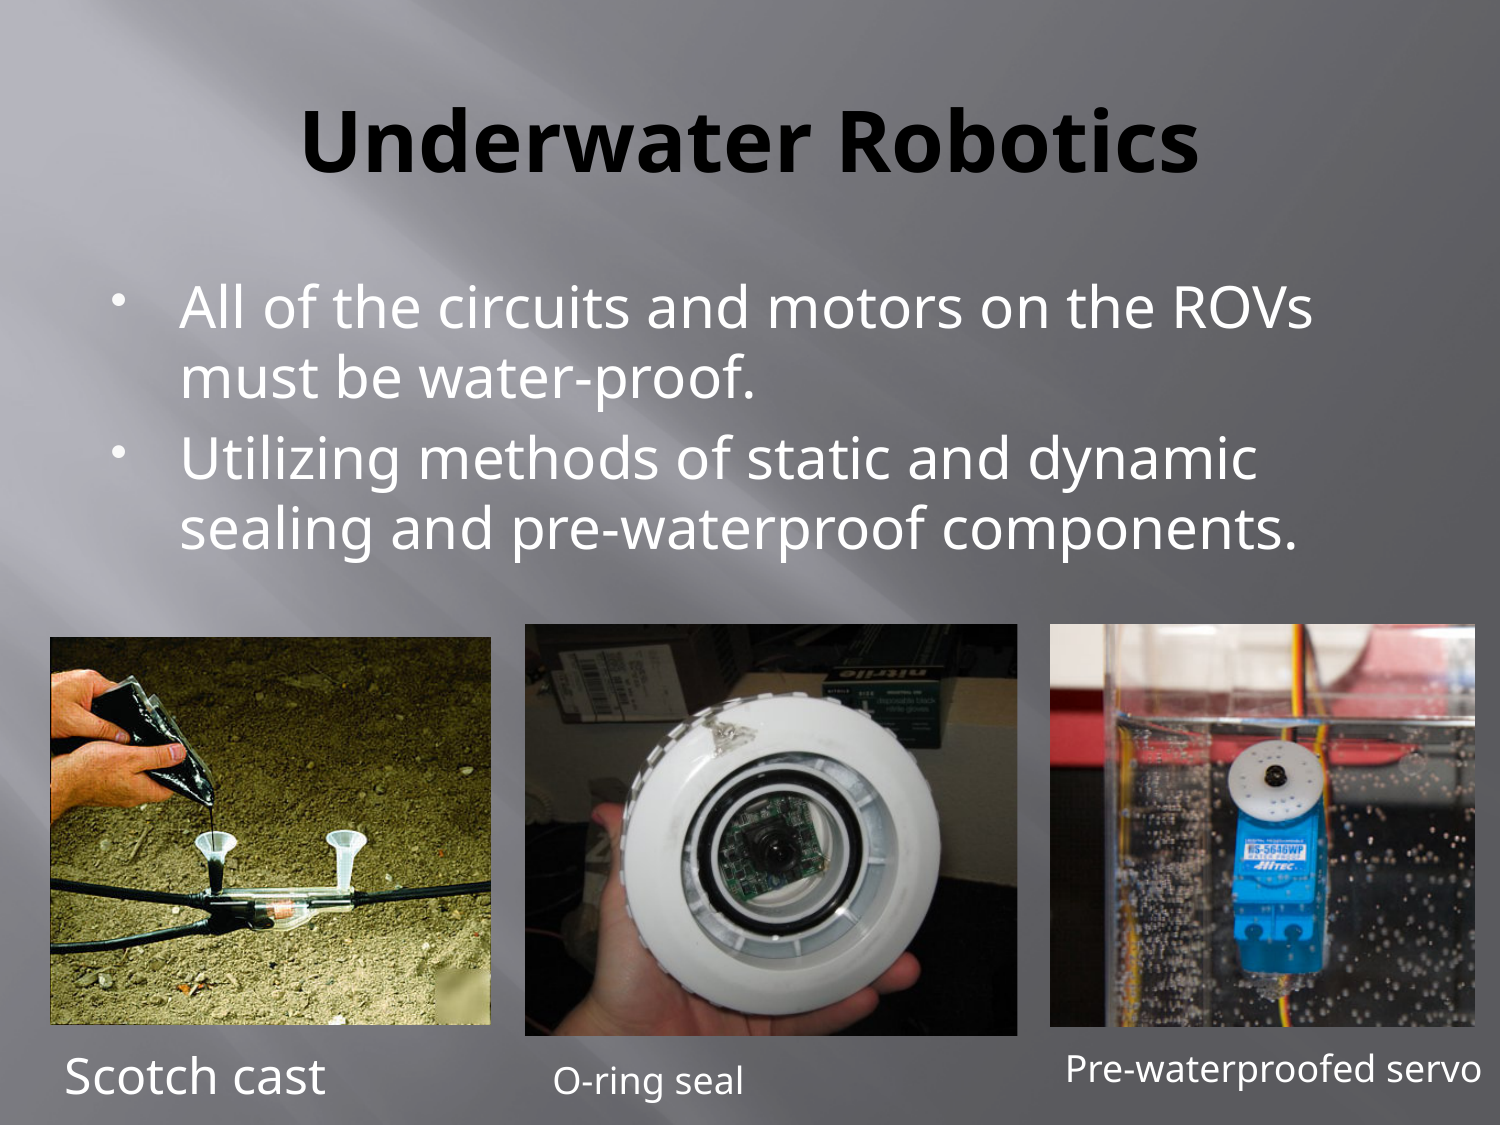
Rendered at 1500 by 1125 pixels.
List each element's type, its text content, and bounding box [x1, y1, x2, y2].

picture [524, 624, 1018, 1036]
list All of the circuits and motors on the ROVs must be water-proof. Utilizing methods of static and dynamic sealing and pre-waterproof components. [75, 262, 1425, 656]
text_box O-ring seal [537, 1061, 988, 1110]
text_box Scotch cast [49, 1037, 500, 1113]
picture [1049, 624, 1476, 1027]
text_box Pre-waterproofed servo [1049, 1056, 1500, 1098]
picture [49, 637, 492, 1026]
title Underwater Robotics [75, 45, 1425, 233]
